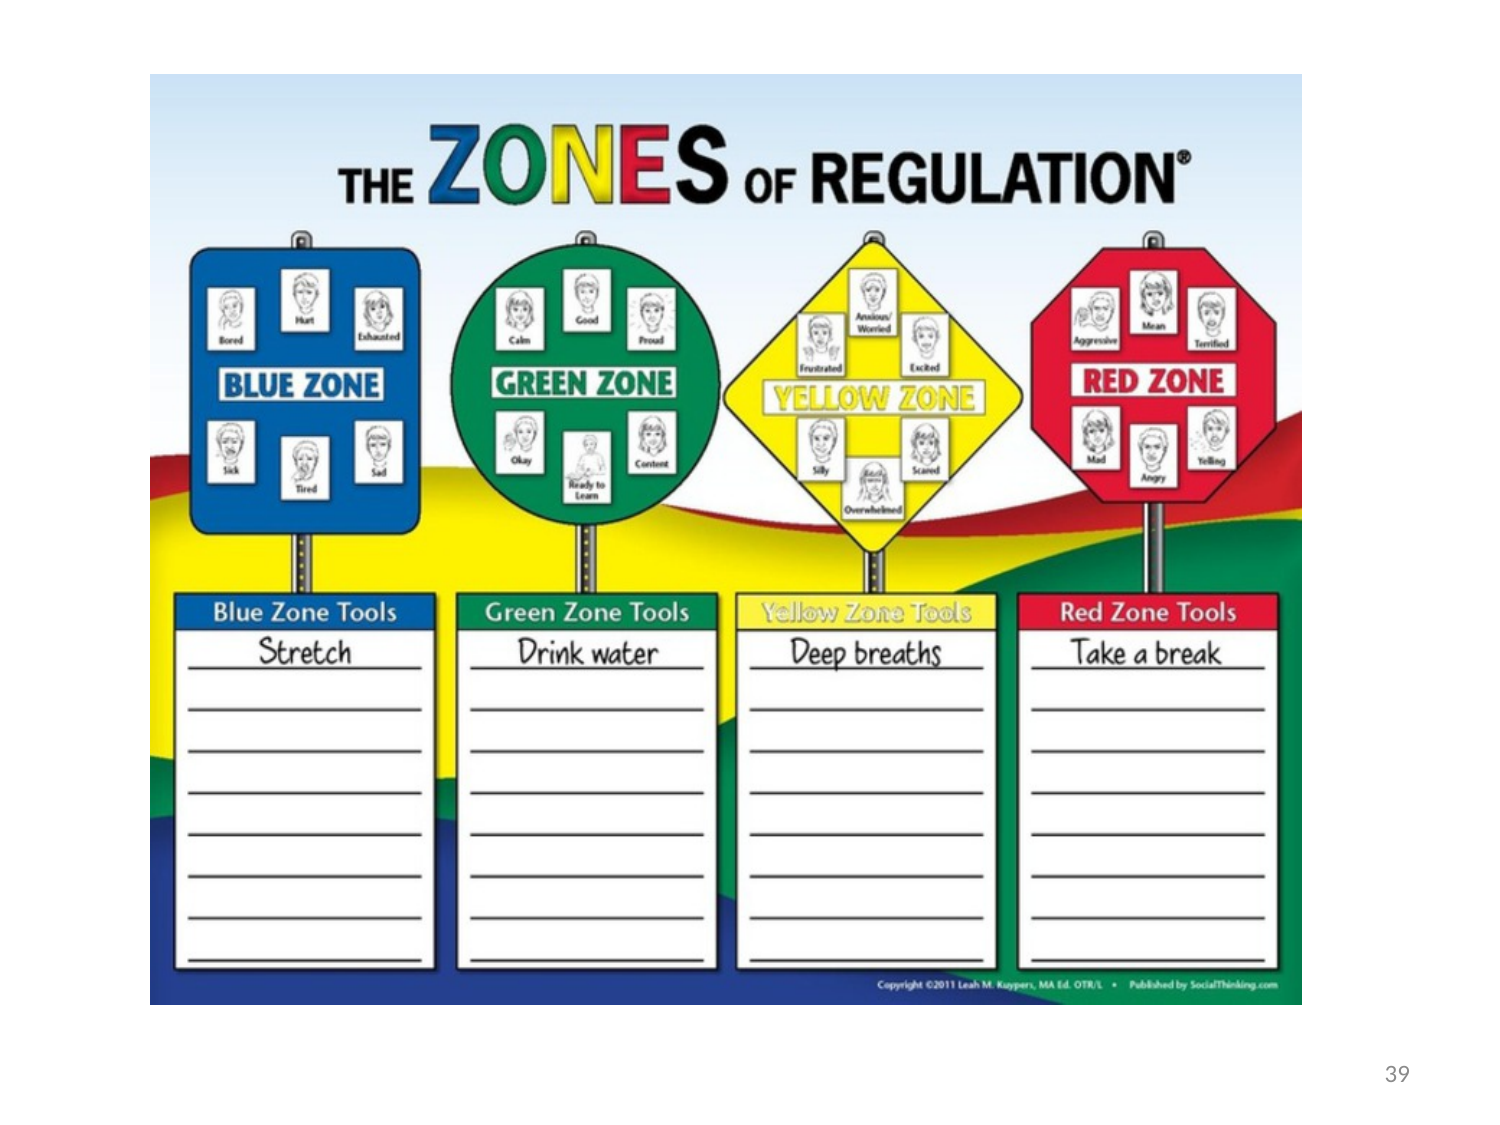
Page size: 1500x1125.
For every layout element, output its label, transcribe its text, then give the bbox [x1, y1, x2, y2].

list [149, 74, 1303, 1006]
slide_number 39 [1074, 1042, 1425, 1103]
